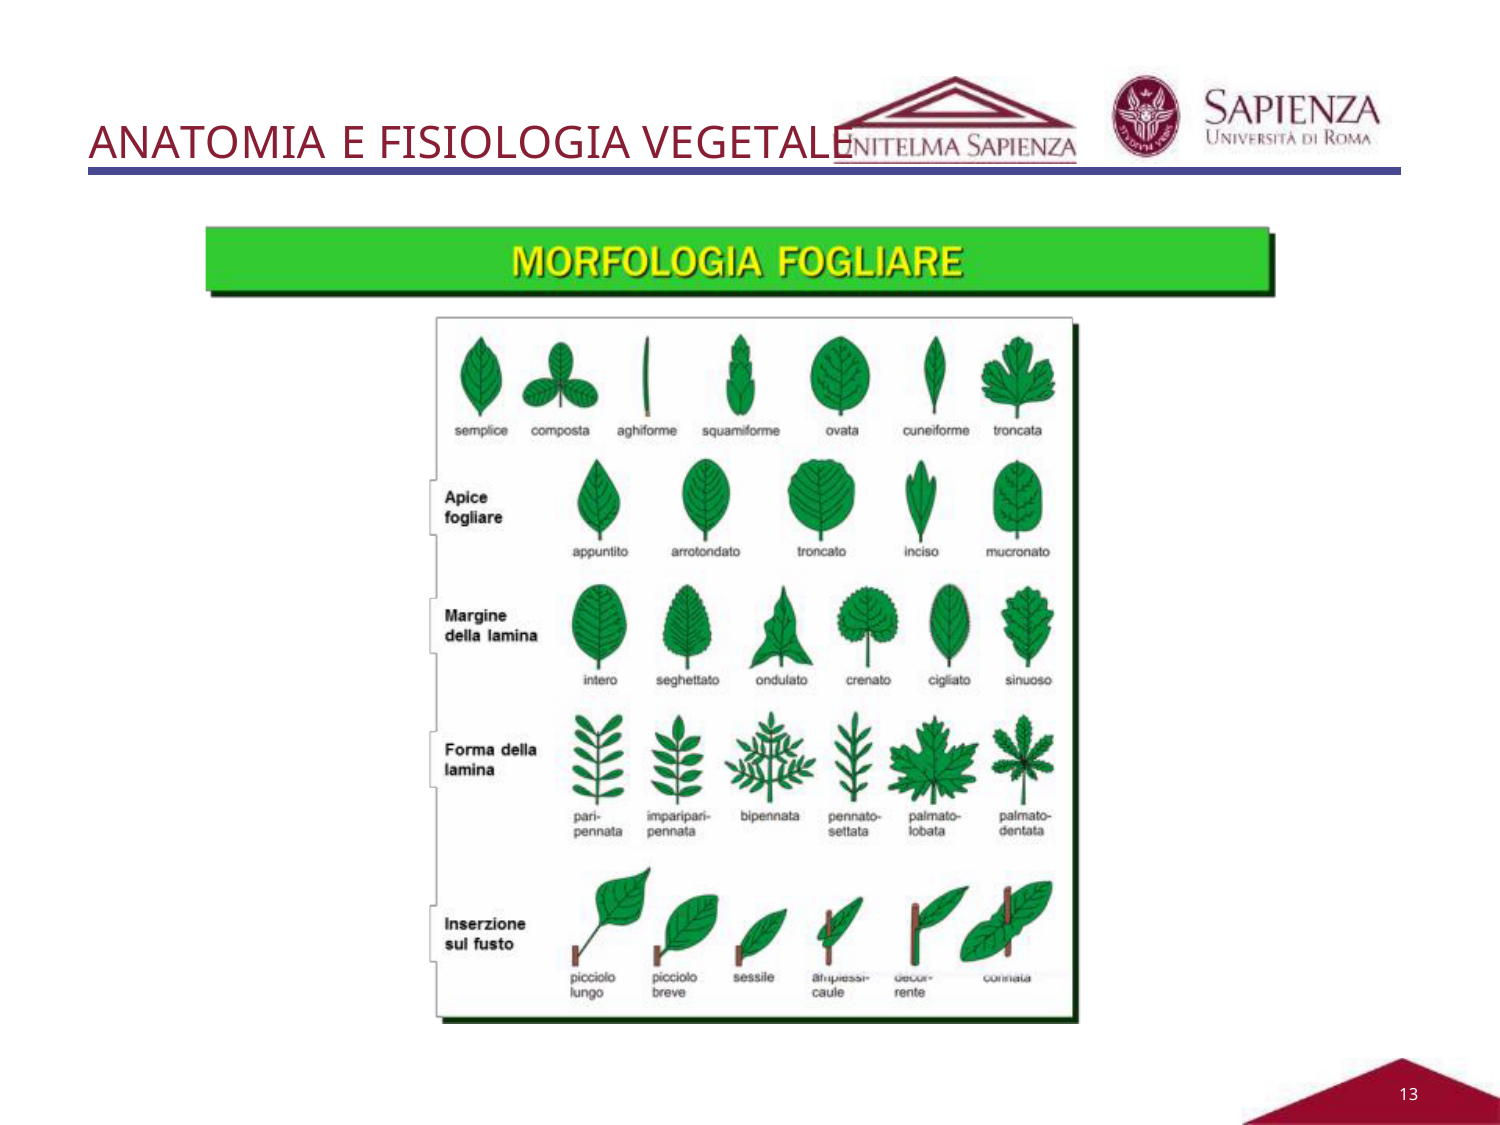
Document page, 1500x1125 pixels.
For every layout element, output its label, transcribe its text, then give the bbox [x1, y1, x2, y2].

picture [1104, 66, 1414, 113]
picture [1241, 1058, 1500, 1125]
picture [832, 76, 1077, 113]
title ANATOMIA E FISIOLOGIA VEGETALE [86, 113, 1414, 302]
slide_number 11 [1394, 1083, 1422, 1125]
text_box [205, 220, 1276, 1024]
